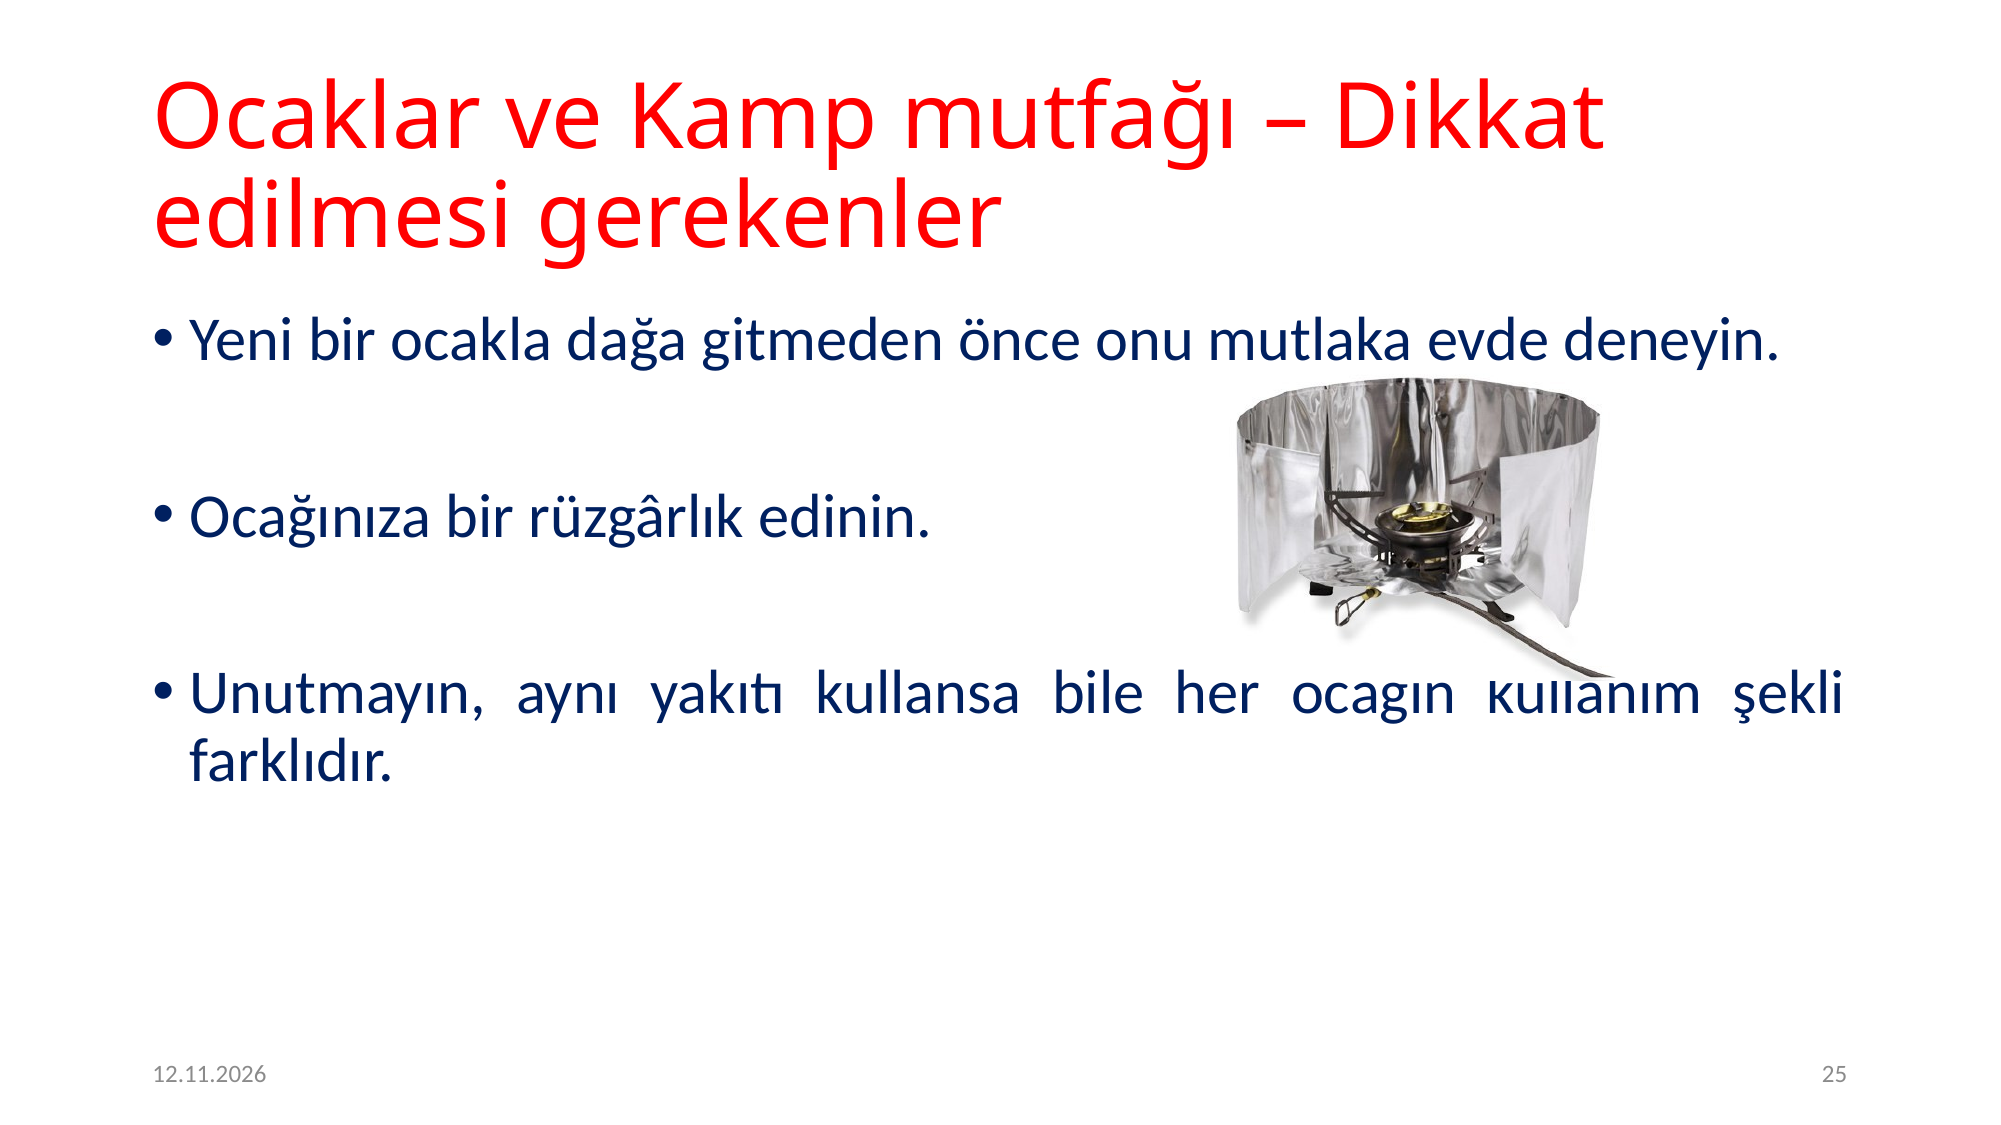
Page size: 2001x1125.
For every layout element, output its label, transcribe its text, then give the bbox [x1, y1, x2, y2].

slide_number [137, 1042, 588, 1103]
list Yeni bir ocakla dağa gitmeden önce onu mutlaka evde deneyin. Ocağınıza bir rüzgârlık edinin. Unutmayın, aynı yakıtı kullansa bile her ocağın kullanım şekli farklıdır. [137, 299, 1863, 1014]
slide_number 25 [1412, 1042, 1863, 1103]
title Ocaklar ve Kamp mutfağı – Dikkat edilmesi gerekenler [137, 59, 1863, 278]
picture [1224, 373, 1616, 681]
